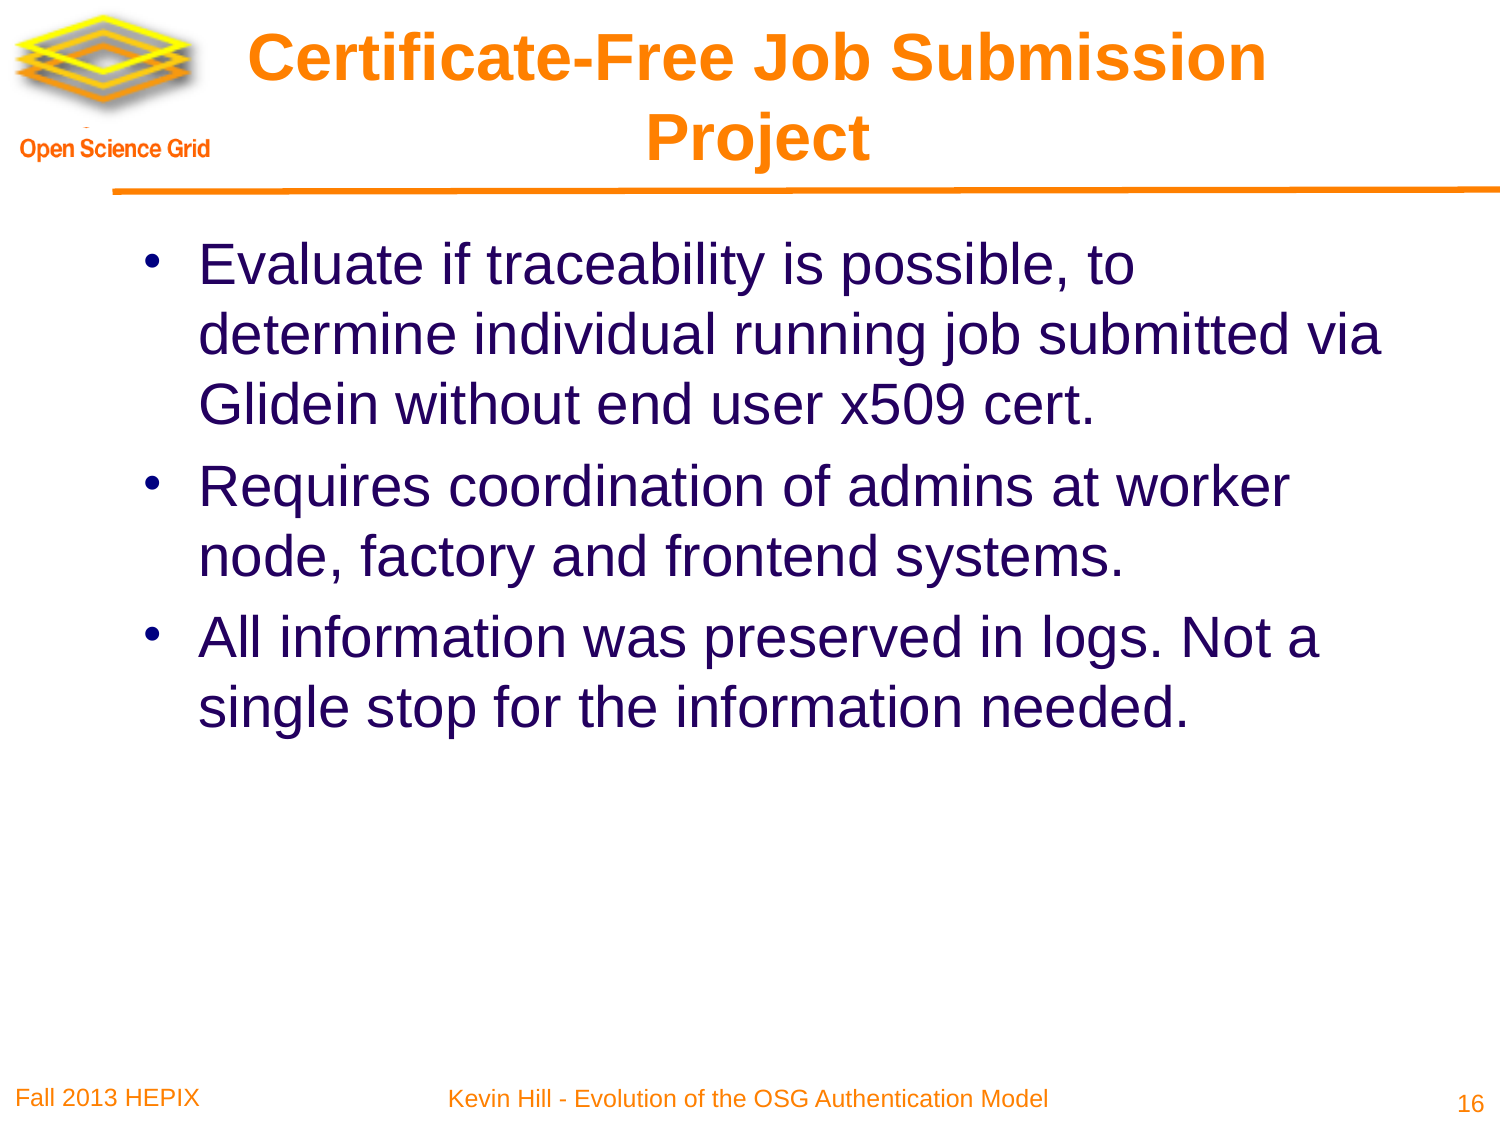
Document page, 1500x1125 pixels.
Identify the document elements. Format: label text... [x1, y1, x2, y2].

title Certificate-Free Job Submission Project [220, 0, 1297, 188]
slide_number 16 [1430, 1067, 1500, 1125]
list Evaluate if traceability is possible, to determine individual running job submitted via Glidein without end user x509 cert. Requires coordination of admins at worker node, factory and frontend systems. All information was preserved in logs. Not a single stop for the information needed. [127, 218, 1403, 988]
slide_number Fall 2013 HEPIX [0, 1073, 351, 1125]
picture [0, 2, 220, 179]
footer Kevin Hill - Evolution of the OSG Authentication Model [385, 1075, 1113, 1125]
